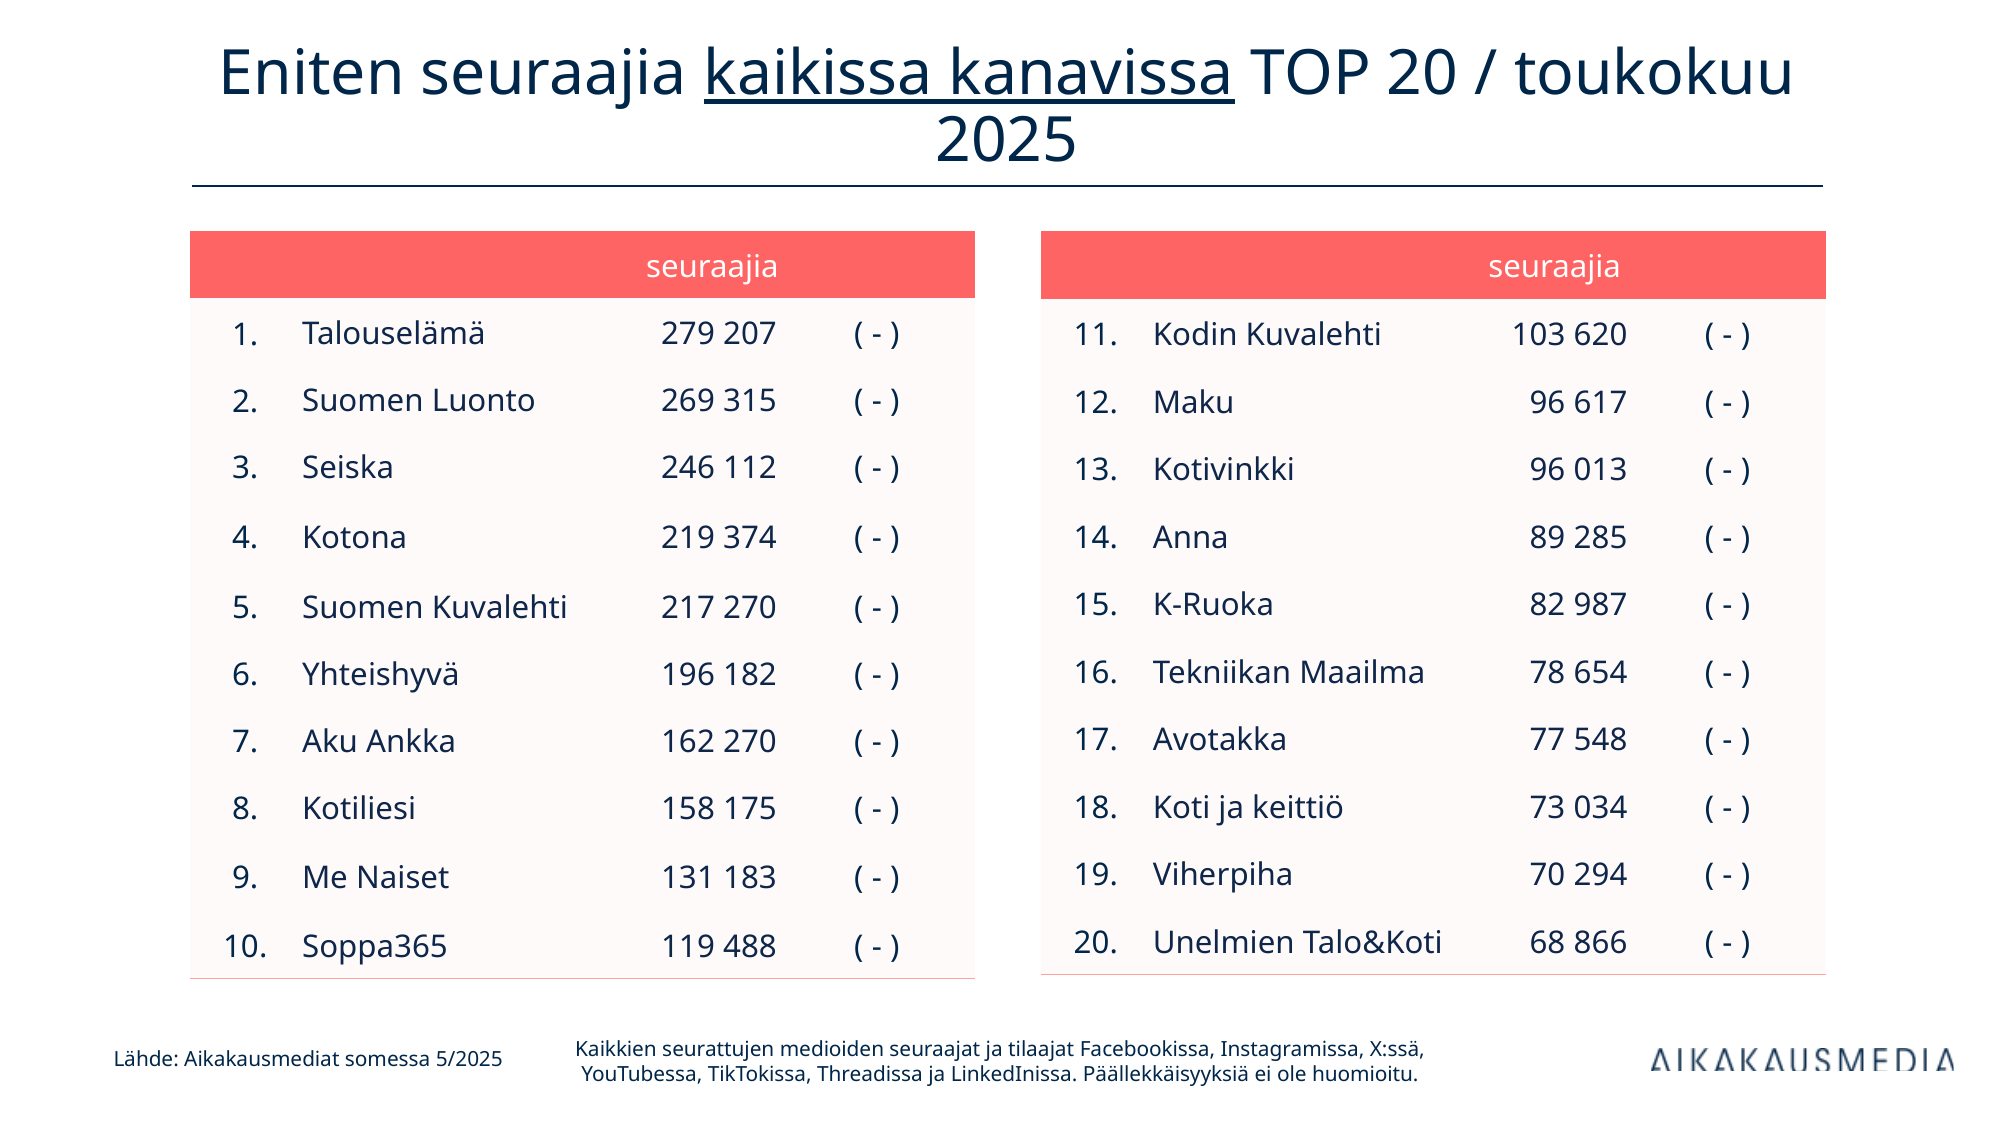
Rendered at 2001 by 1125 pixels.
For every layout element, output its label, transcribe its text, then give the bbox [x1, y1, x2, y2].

table_cell ( - ) [779, 499, 975, 572]
table_cell ( - ) [779, 572, 975, 639]
table_cell Kodin Kuvalehti [1151, 299, 1449, 366]
table_cell Yhteishyvä [301, 639, 599, 706]
table_cell Suomen Luonto [301, 365, 599, 432]
table_cell Aku Ankka [301, 706, 599, 773]
table_cell 18. [1041, 771, 1151, 839]
table_cell Koti ja keittiö [1151, 771, 1449, 839]
table_cell 78 654 [1449, 636, 1629, 704]
table_cell ( - ) [1629, 906, 1826, 974]
table_cell ( - ) [779, 706, 975, 773]
table_cell ( - ) [1629, 501, 1826, 569]
table_cell 82 987 [1449, 569, 1629, 636]
table_header [190, 231, 599, 298]
table_cell Unelmien Talo&Koti [1151, 906, 1449, 974]
table_cell Kotiliesi [301, 773, 599, 840]
table_cell ( - ) [779, 639, 975, 706]
table_cell 68 866 [1449, 906, 1629, 974]
table_cell 3. [190, 432, 301, 499]
table_cell 6. [190, 639, 301, 706]
table_cell 196 182 [599, 639, 779, 706]
table_cell ( - ) [1629, 434, 1826, 501]
table_cell 131 183 [599, 840, 779, 911]
table_cell Maku [1151, 366, 1449, 434]
table_cell 19. [1041, 839, 1151, 906]
table_cell 11. [1041, 299, 1151, 366]
table_cell 1. [190, 298, 301, 365]
table_cell 269 315 [599, 365, 779, 432]
table_cell 5. [190, 572, 301, 639]
table_cell 77 548 [1449, 704, 1629, 771]
table_cell 70 294 [1449, 839, 1629, 906]
table_cell Me Naiset [301, 840, 599, 911]
table_cell 13. [1041, 434, 1151, 501]
table_cell ( - ) [779, 773, 975, 840]
table_cell Suomen Kuvalehti [301, 572, 599, 639]
table_cell ( - ) [1629, 839, 1826, 906]
table_cell ( - ) [779, 840, 975, 911]
table_cell 9. [190, 840, 301, 911]
table_cell 10. [190, 911, 301, 978]
table_cell 119 488 [599, 911, 779, 978]
table_cell Tekniikan Maailma [1151, 636, 1449, 704]
table_cell Viherpiha [1151, 839, 1449, 906]
table_cell 7. [190, 706, 301, 773]
table_cell 12. [1041, 366, 1151, 434]
table_cell 20. [1041, 906, 1151, 974]
table_cell Seiska [301, 432, 599, 499]
table_cell 158 175 [599, 773, 779, 840]
table_cell ( - ) [779, 365, 975, 432]
table_cell 15. [1041, 569, 1151, 636]
table_cell 219 374 [599, 499, 779, 572]
table_cell 103 620 [1449, 299, 1629, 366]
table_cell ( - ) [779, 298, 975, 365]
table_cell 16. [1041, 636, 1151, 704]
table_cell 246 112 [599, 432, 779, 499]
table_cell 96 013 [1449, 434, 1629, 501]
table_header seuraajia [599, 231, 779, 298]
table_cell 96 617 [1449, 366, 1629, 434]
table_cell ( - ) [1629, 636, 1826, 704]
table_header [779, 231, 975, 298]
table_cell Avotakka [1151, 704, 1449, 771]
table_cell ( - ) [1629, 771, 1826, 839]
table_cell 73 034 [1449, 771, 1629, 839]
table_cell ( - ) [1629, 569, 1826, 636]
table_cell ( - ) [1629, 366, 1826, 434]
table_cell Kotivinkki [1151, 434, 1449, 501]
table_cell Anna [1151, 501, 1449, 569]
table_cell 2. [190, 365, 301, 432]
table_cell 89 285 [1449, 501, 1629, 569]
table_cell K-Ruoka [1151, 569, 1449, 636]
table_header seuraajia [1449, 231, 1629, 299]
title Eniten seuraajia kaikissa kanavissa TOP 20 / toukokuu 2025 [137, 31, 1877, 185]
table_cell Talouselämä [301, 298, 599, 365]
table_cell ( - ) [779, 432, 975, 499]
table_cell Soppa365 [301, 911, 599, 978]
table_cell 17. [1041, 704, 1151, 771]
table_cell 8. [190, 773, 301, 840]
table_cell Kotona [301, 499, 599, 572]
table_cell ( - ) [779, 911, 975, 978]
table_cell 14. [1041, 501, 1151, 569]
table_cell 279 207 [599, 298, 779, 365]
table_cell 4. [190, 499, 301, 572]
table_cell 217 270 [599, 572, 779, 639]
table_cell 162 270 [599, 706, 779, 773]
table_cell ( - ) [1629, 299, 1826, 366]
text_box Kaikkien seurattujen medioiden seuraajat ja tilaajat Facebookissa, Instagramissa, X:ssä, YouTubessa, TikTokissa, Threadissa ja LinkedInissa. Päällekkäisyyksiä ei ole huomioitu. [516, 1027, 1484, 1093]
table_header [1629, 231, 1826, 299]
table_cell ( - ) [1629, 704, 1826, 771]
table_header [1041, 231, 1449, 299]
